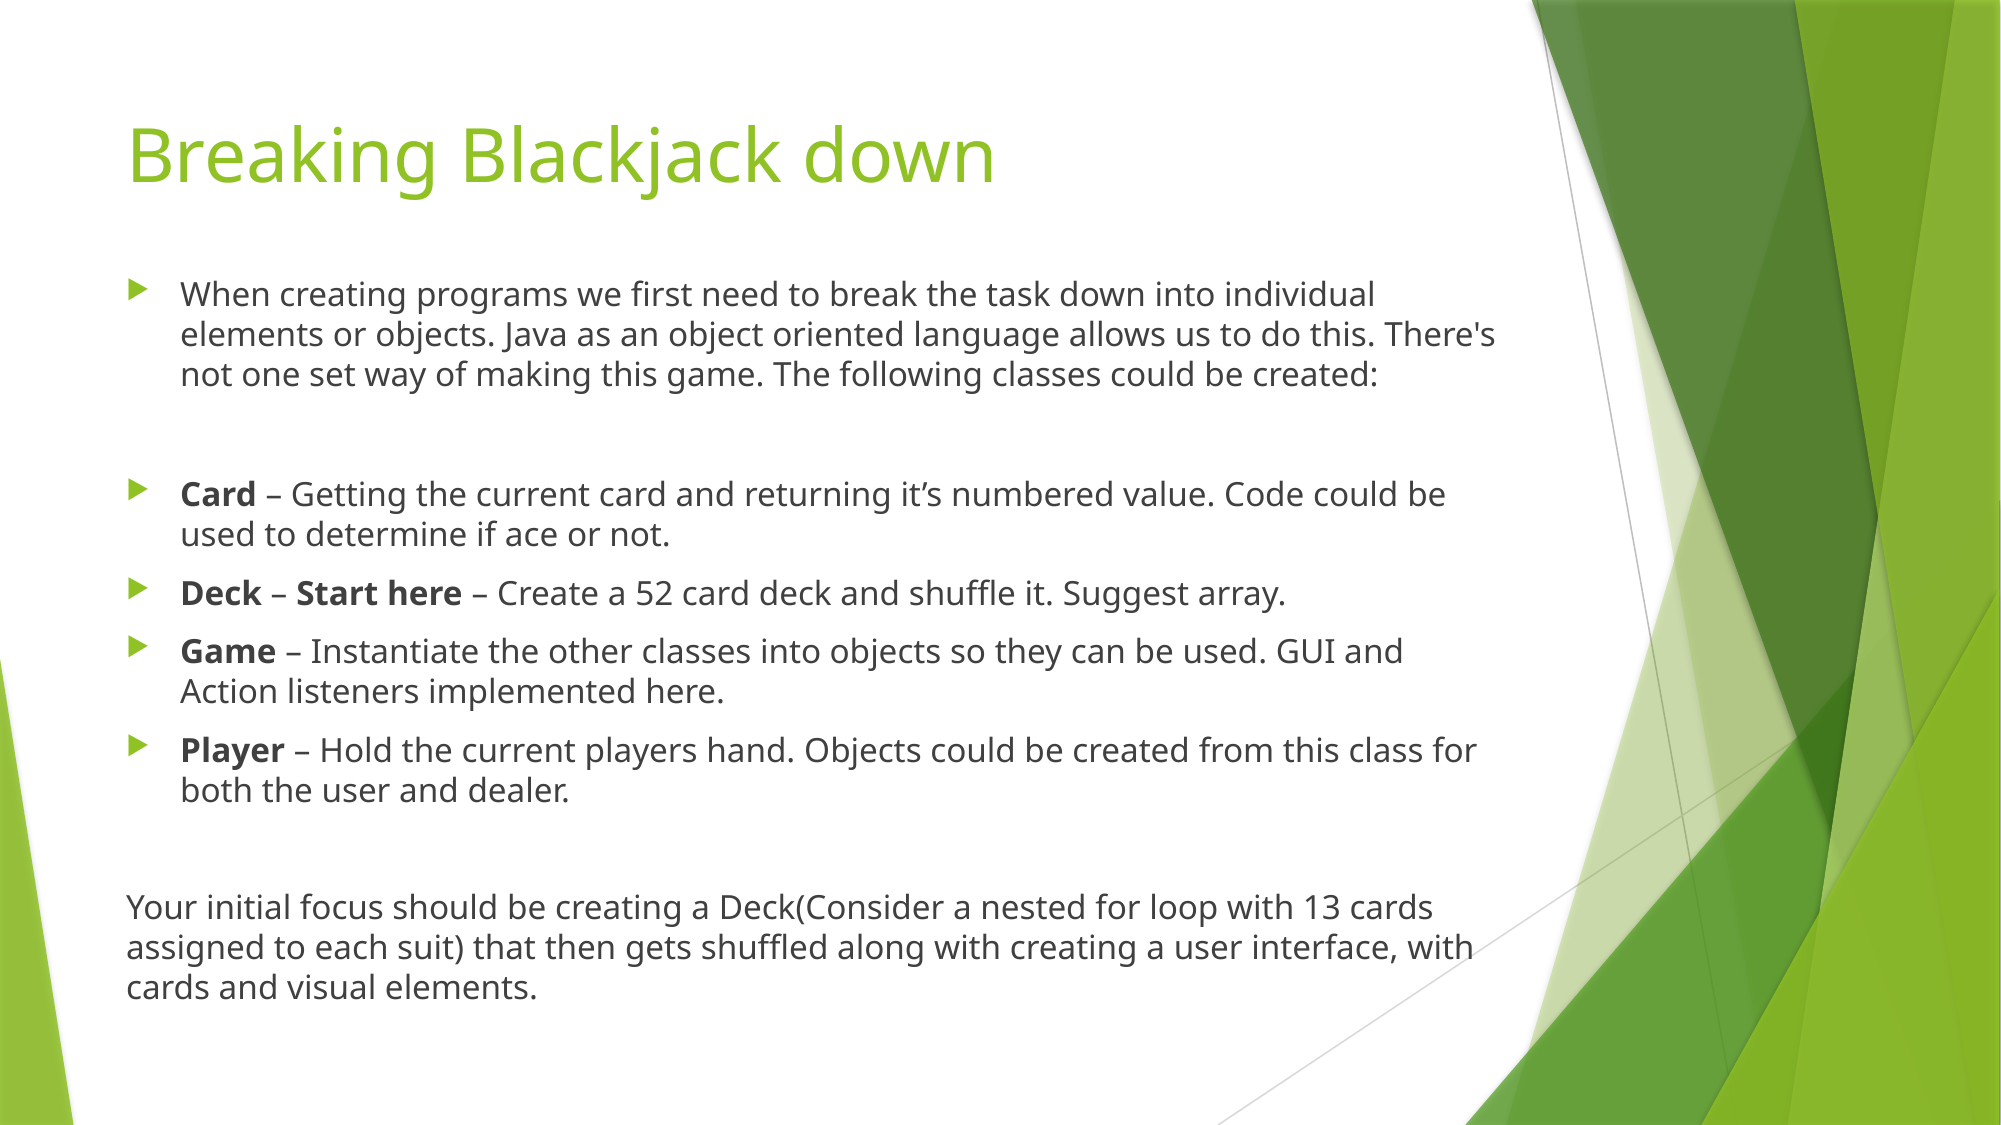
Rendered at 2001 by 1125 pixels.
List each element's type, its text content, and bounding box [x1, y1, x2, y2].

title Breaking Blackjack down [111, 99, 1522, 265]
list When creating programs we first need to break the task down into individual elements or objects. Java as an object oriented language allows us to do this. There's not one set way of making this game. The following classes could be created: Card – Getting the current card and returning it’s numbered value. Code could be used to determine if ace or not. Deck – Start here – Create a 52 card deck and shuffle it. Suggest array. Game – Instantiate the other classes into objects so they can be used. GUI and Action listeners implemented here. Player – Hold the current players hand. Objects could be created from this class for both the user and dealer. Your initial focus should be creating a Deck(Consider a nested for loop with 13 cards assigned to each suit) that then gets shuffled along with creating a user interface, with cards and visual elements. [111, 265, 1522, 1053]
